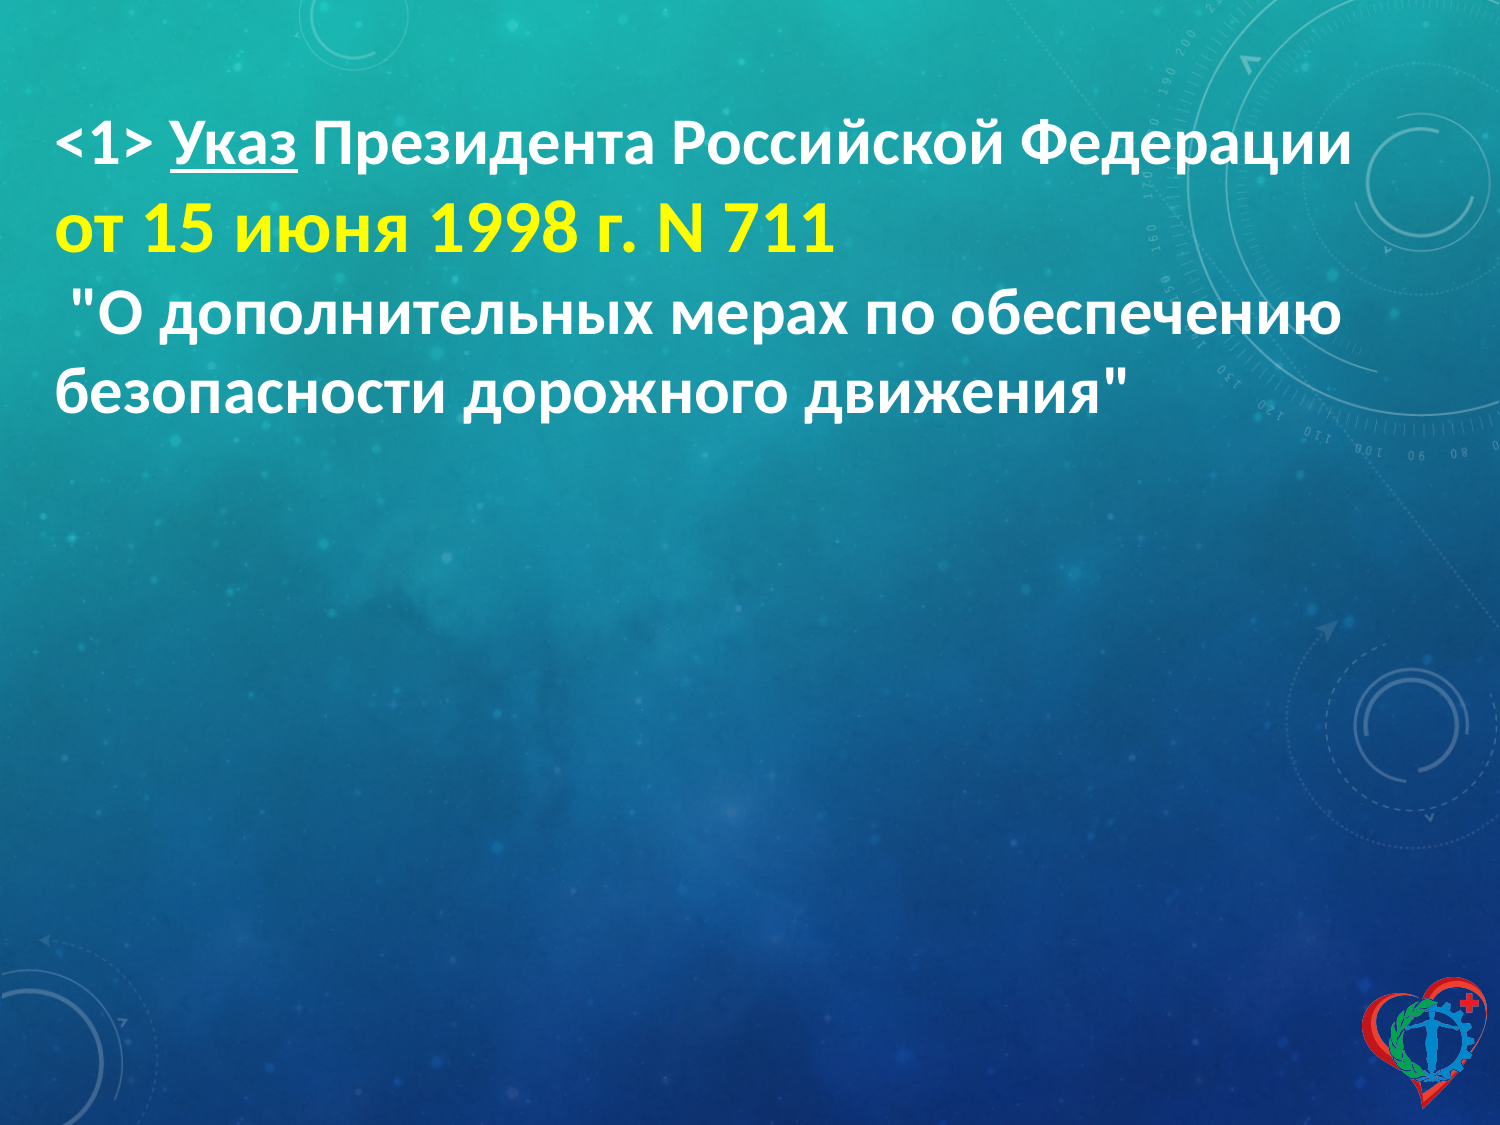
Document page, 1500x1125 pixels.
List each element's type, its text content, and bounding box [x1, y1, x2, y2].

picture [0, 0, 1500, 1125]
text_box <1> Указ Президента Российской Федерации от 15 июня 1998 г. N 711 "О дополнительных мерах по обеспечению безопасности дорожного движения" [39, 90, 1392, 435]
